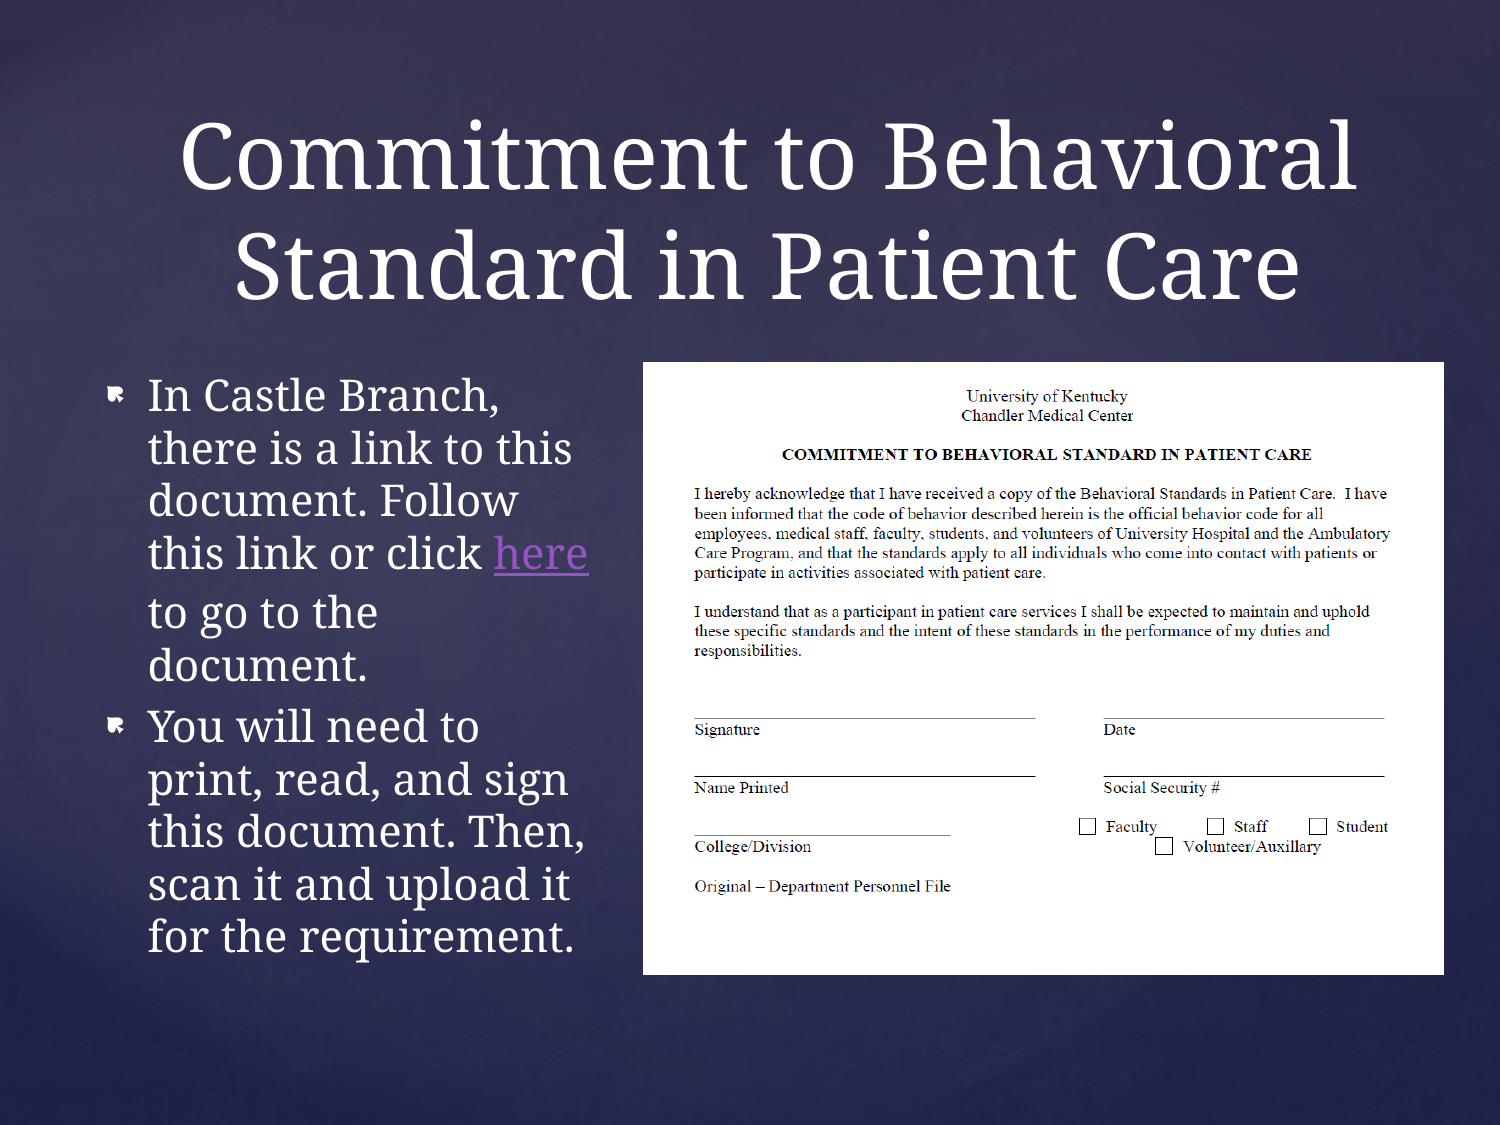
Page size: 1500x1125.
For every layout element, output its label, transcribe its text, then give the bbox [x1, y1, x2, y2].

title Commitment to Behavioral Standard in Patient Care [150, 75, 1388, 325]
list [642, 361, 1445, 976]
list In Castle Branch, there is a link to this document. Follow this link or click here to go to the document. You will need to print, read, and sign this document. Then, scan it and upload it for the requirement. [87, 375, 620, 955]
